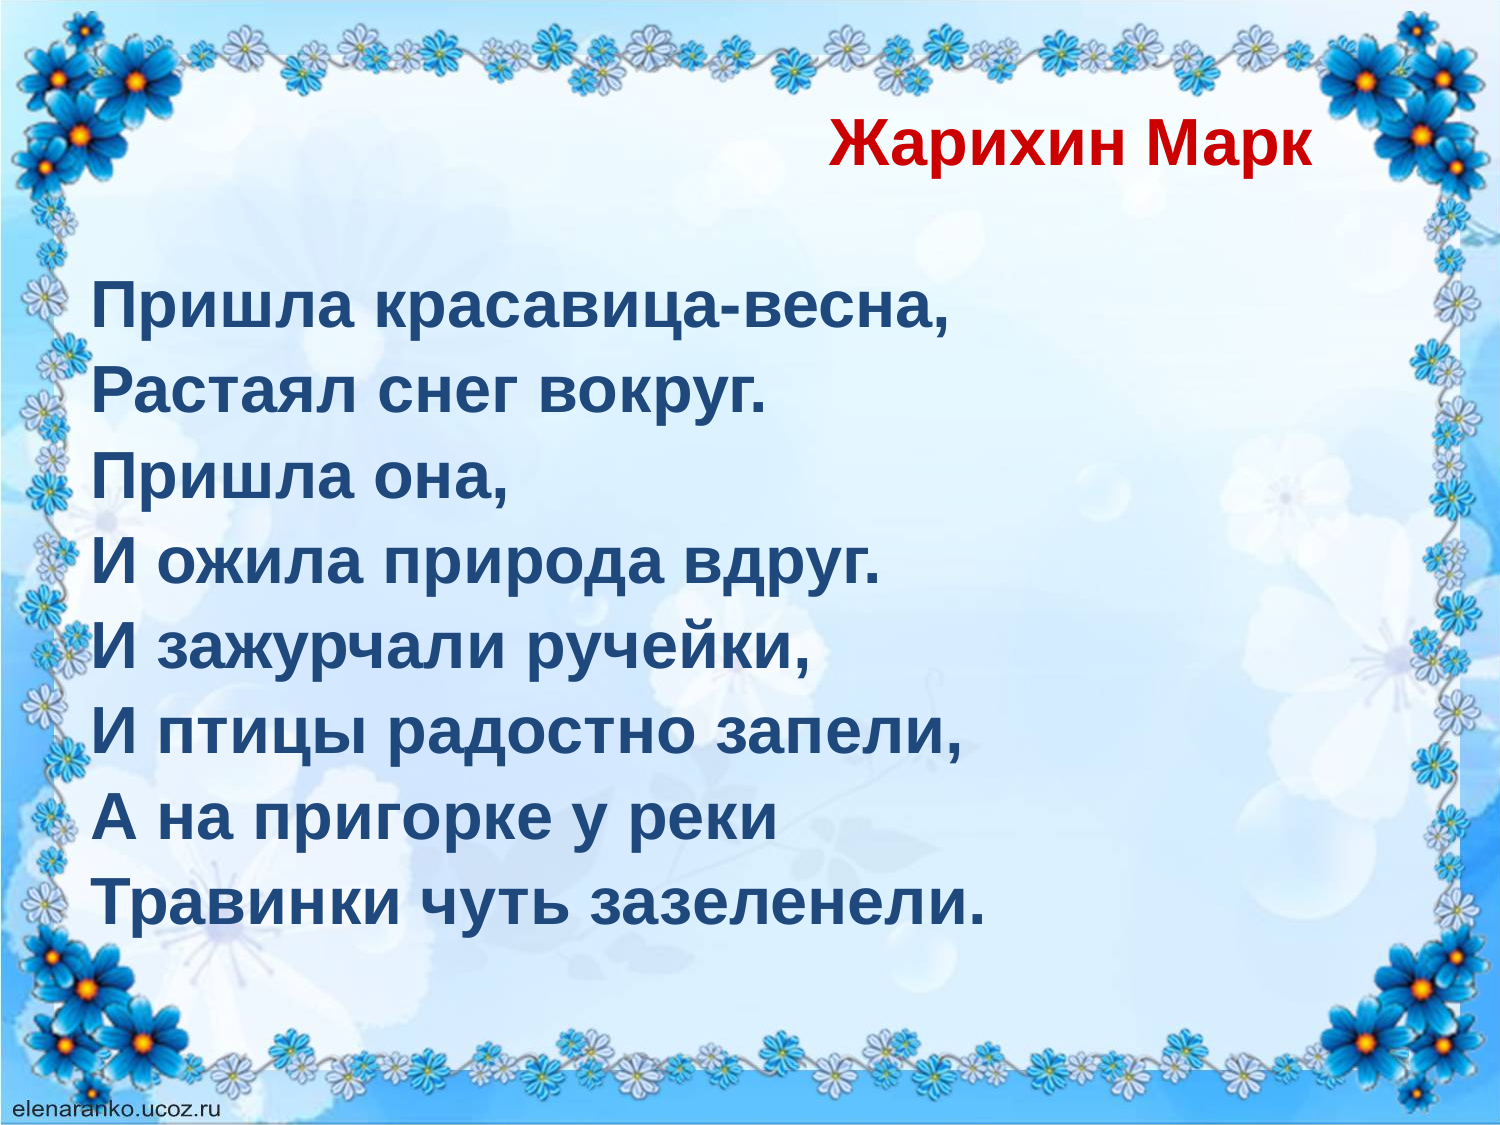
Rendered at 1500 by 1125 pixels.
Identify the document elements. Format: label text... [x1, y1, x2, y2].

picture [0, 0, 1500, 1125]
list Пришла красавица-весна, Растаял снег вокруг. Пришла она, И ожила природа вдруг. И зажурчали ручейки, И птицы радостно запели, А на пригорке у реки Травинки чуть зазеленели. [74, 262, 1426, 1006]
title Жарихин Марк [74, 44, 1330, 233]
